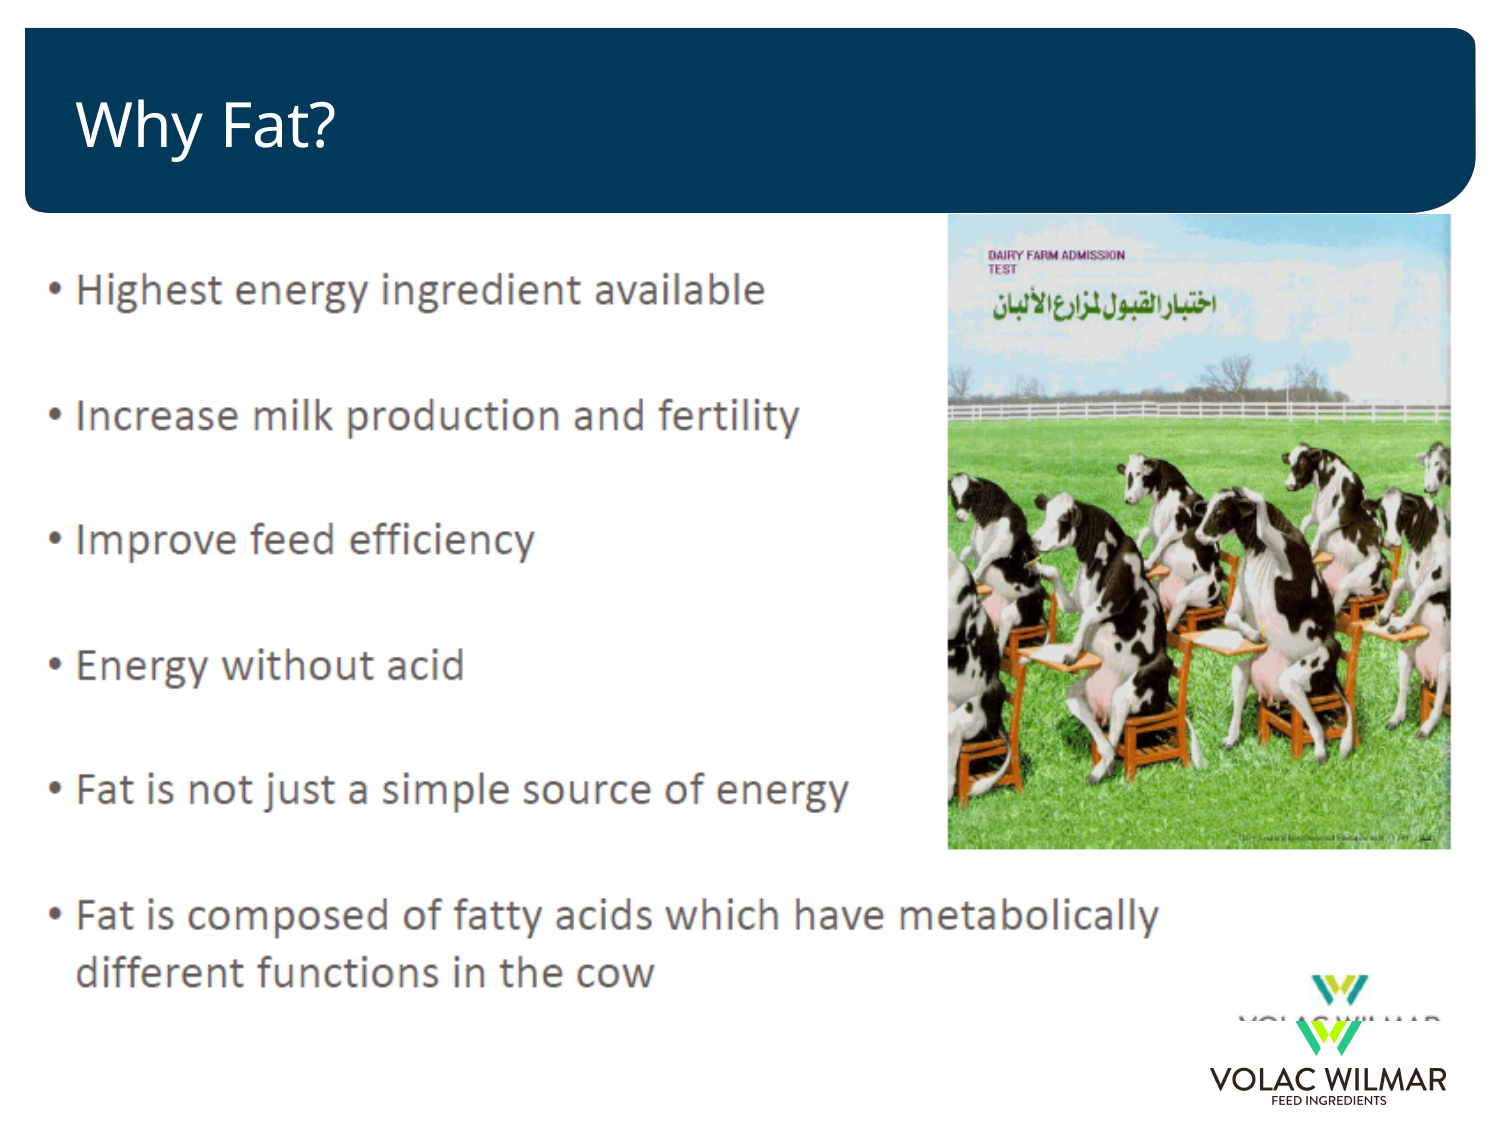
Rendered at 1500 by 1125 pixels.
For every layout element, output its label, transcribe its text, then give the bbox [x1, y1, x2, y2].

picture [1210, 1021, 1447, 1106]
title Why Fat? [75, 31, 1425, 212]
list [34, 213, 1482, 1088]
picture [24, 27, 1476, 214]
